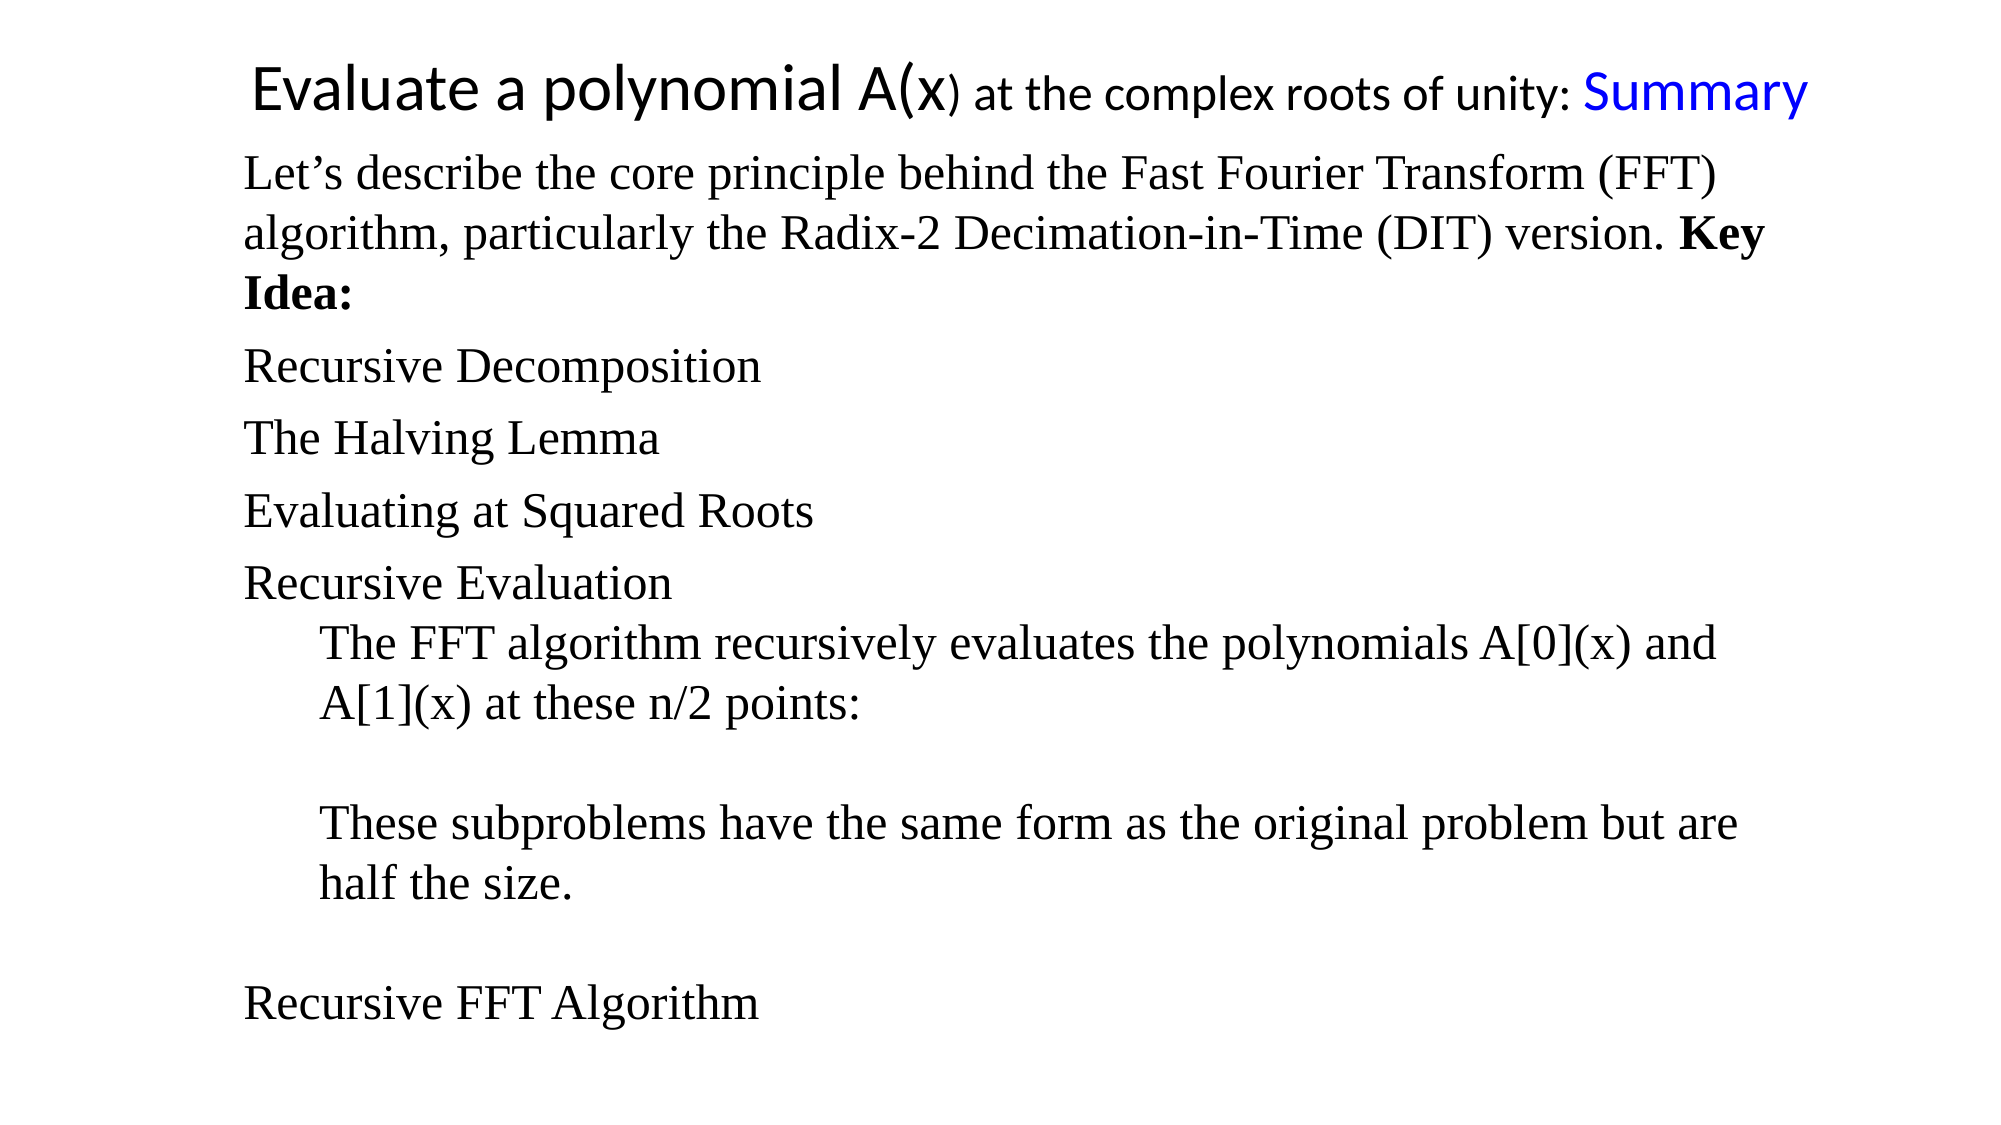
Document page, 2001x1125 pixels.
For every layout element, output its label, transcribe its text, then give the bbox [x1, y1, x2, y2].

text_box Evaluate a polynomial A(x) at the complex roots of unity: Summary [236, 36, 1835, 131]
